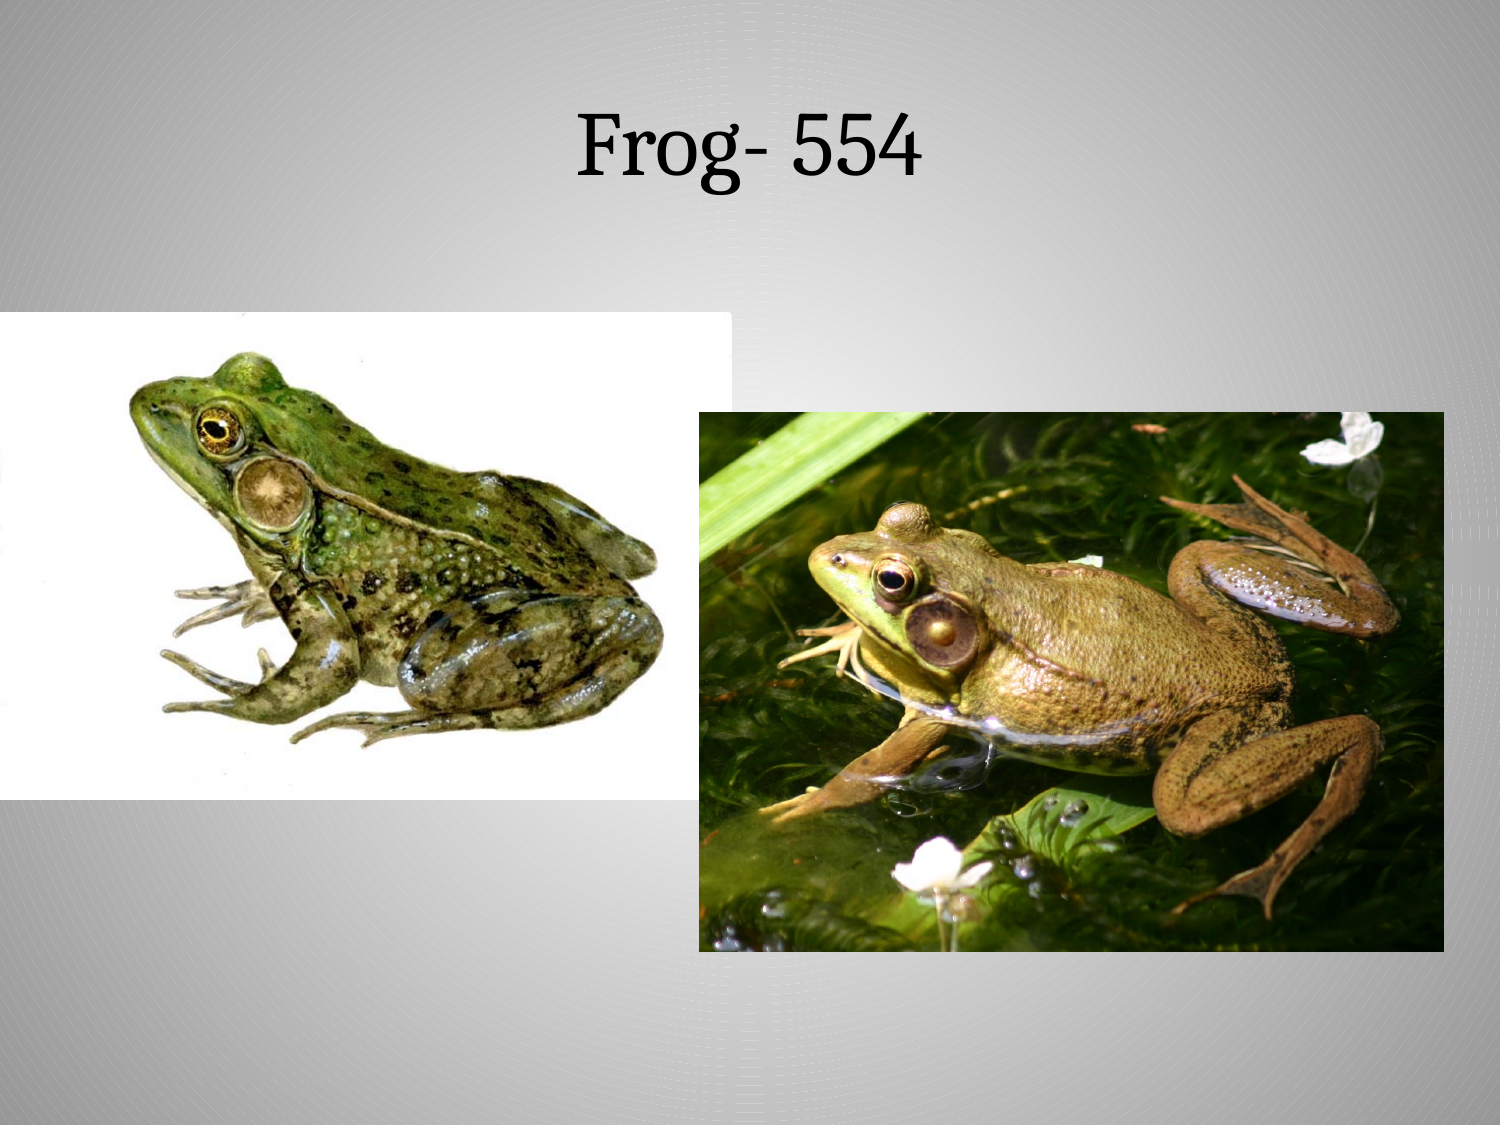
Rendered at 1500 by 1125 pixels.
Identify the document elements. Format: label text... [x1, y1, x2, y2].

title Frog- 554 [75, 45, 1425, 233]
picture [0, 312, 1444, 953]
